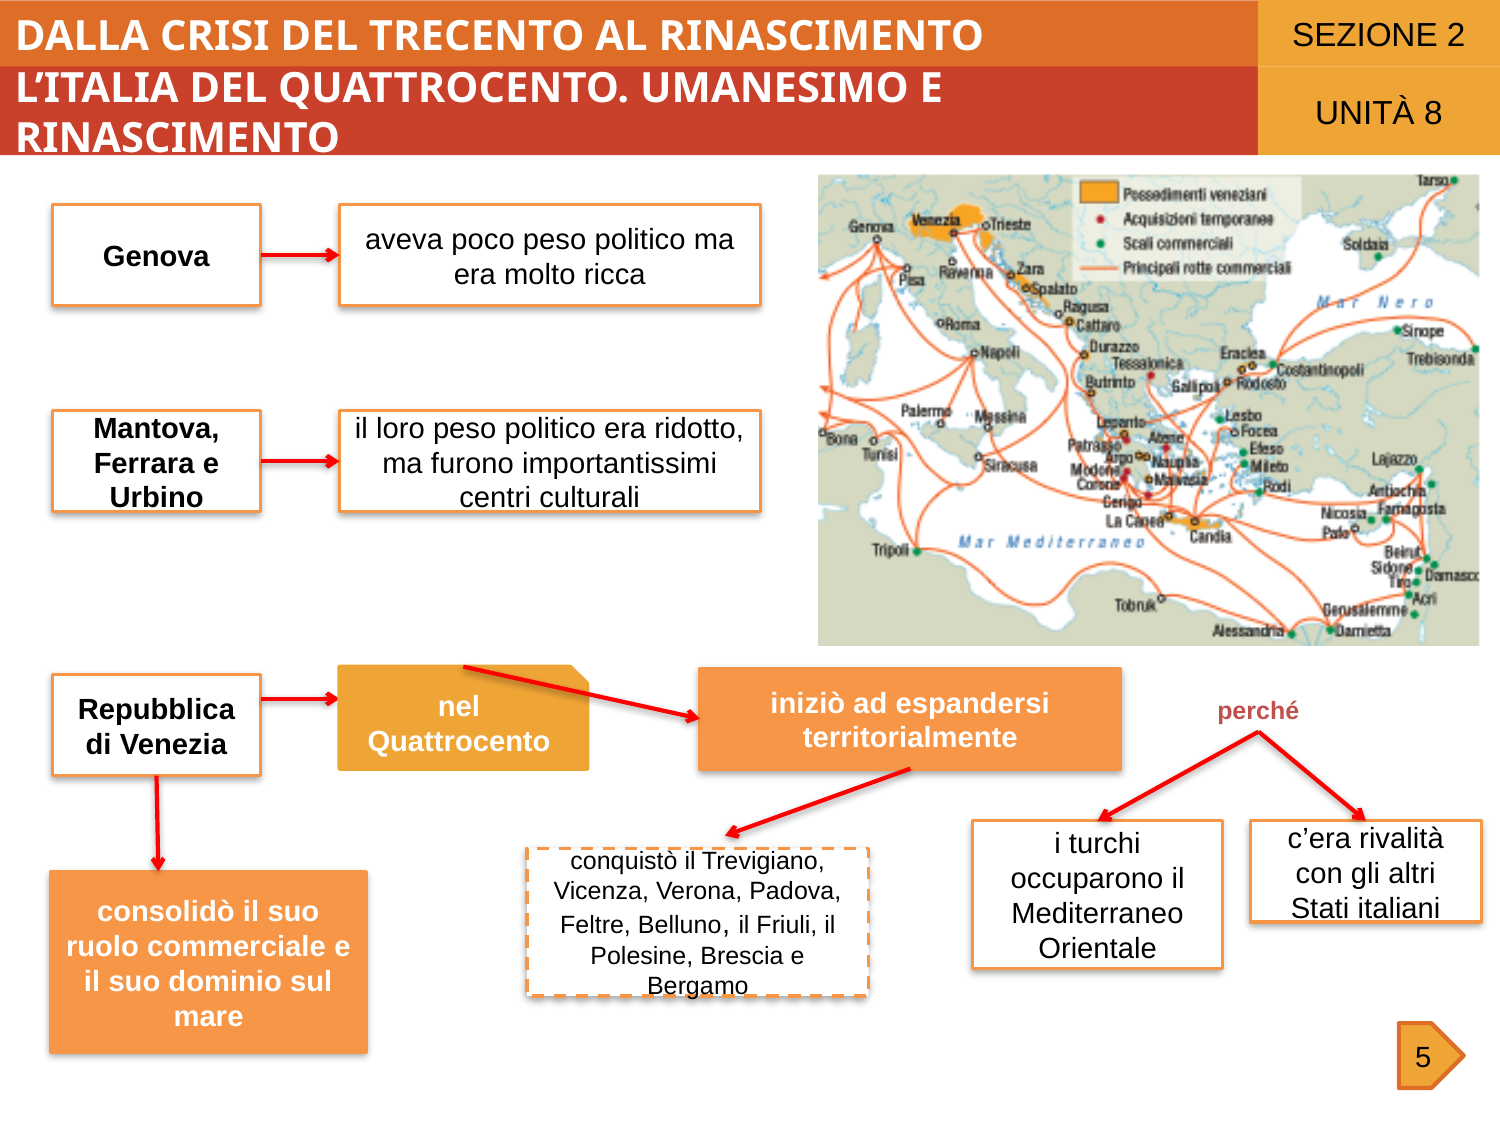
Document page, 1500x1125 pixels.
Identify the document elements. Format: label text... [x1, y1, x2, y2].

text_box iniziò ad espandersi territorialmente [699, 667, 1121, 770]
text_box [1097, 732, 1256, 822]
text_box aveva poco peso politico ma era molto ricca [339, 204, 761, 306]
text_box SEZIONE 2 [1256, 0, 1500, 64]
text_box Mantova, Ferrara e Urbino [52, 410, 261, 513]
text_box conquistò il Trevigiano, Vicenza, Verona, Padova, Feltre, Belluno, il Friuli, il Polesine, Brescia e Bergamo [526, 847, 869, 997]
text_box consolidò il suo ruolo commerciale e il suo dominio sul mare [49, 871, 367, 1053]
text_box 5 [1396, 1021, 1466, 1091]
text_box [1258, 732, 1367, 822]
text_box Genova [52, 204, 261, 306]
text_box perché [1202, 686, 1315, 730]
text_box c’era rivalità con gli altri Stati italiani [1250, 820, 1482, 923]
picture [818, 173, 1482, 647]
text_box nel Quattrocento [337, 664, 590, 771]
text_box UNITÀ 8 [1256, 64, 1500, 157]
text_box il loro peso politico era ridotto, ma furono importantissimi centri culturali [339, 410, 761, 513]
text_box L’ITALIA DEL QUATTROCENTO. UMANESIMO E RINASCIMENTO [0, 64, 1256, 157]
text_box DALLA CRISI DEL TRECENTO AL RINASCIMENTO [0, 0, 1256, 64]
text_box i turchi occuparono il Mediterraneo Orientale [972, 820, 1223, 969]
text_box Repubblica di Venezia [52, 674, 261, 776]
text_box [724, 768, 911, 836]
